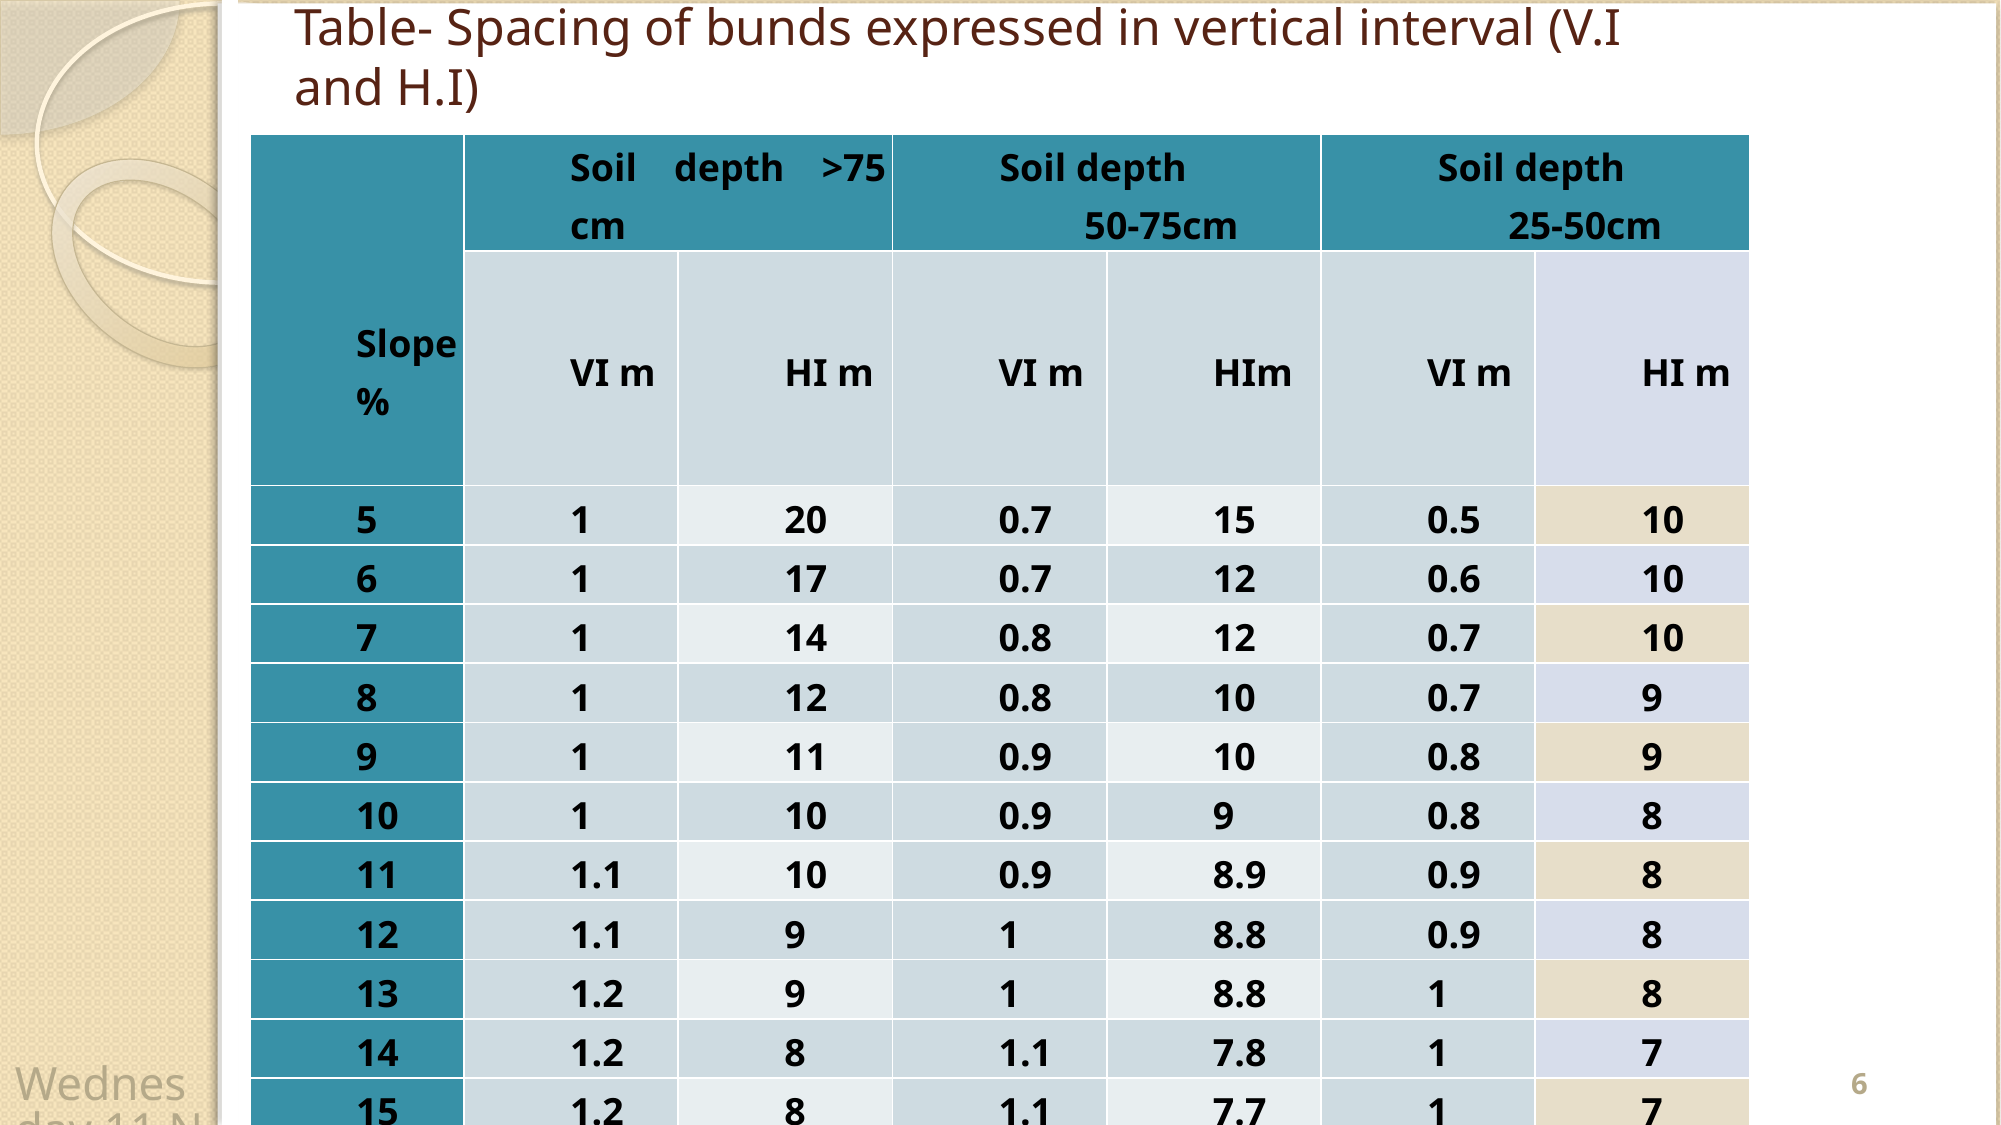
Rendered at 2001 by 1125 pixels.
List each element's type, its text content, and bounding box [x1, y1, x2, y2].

table_cell 1 [1322, 960, 1534, 1018]
table_cell 10 [251, 783, 463, 840]
table_cell 15 [251, 1079, 463, 1125]
table_cell 0.9 [893, 723, 1106, 781]
table_cell 8.9 [1108, 842, 1320, 899]
table_cell 1.1 [465, 842, 677, 899]
table_cell 9 [679, 901, 892, 959]
table_cell 10 [1536, 546, 1749, 603]
table_cell 10 [1108, 723, 1320, 781]
table_cell 9 [1536, 664, 1749, 722]
table_cell 1.2 [465, 1079, 677, 1125]
table_cell 7.8 [1108, 1020, 1320, 1077]
table_cell VI m [893, 252, 1106, 485]
table_cell 9 [1536, 723, 1749, 781]
table_cell 6 [251, 546, 463, 603]
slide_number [0, 1061, 225, 1125]
table_cell 10 [1536, 486, 1749, 544]
table_header Slope % [251, 135, 463, 485]
table_cell 1.1 [893, 1020, 1106, 1077]
table_cell 9 [251, 723, 463, 781]
table_cell 12 [1108, 546, 1320, 603]
table_cell 1.2 [465, 1020, 677, 1077]
table_cell 14 [679, 605, 892, 662]
table_cell 1 [893, 960, 1106, 1018]
table_cell 1 [1322, 1079, 1534, 1125]
table_cell 12 [251, 901, 463, 959]
table_cell HIm [1108, 252, 1320, 485]
table_cell 8.8 [1108, 901, 1320, 959]
table_cell 8 [1536, 901, 1749, 959]
table_cell 12 [1108, 605, 1320, 662]
table_cell 1 [465, 486, 677, 544]
table_cell 8 [1536, 842, 1749, 899]
table_cell 13 [251, 960, 463, 1018]
table_cell 8 [679, 1020, 892, 1077]
table_cell 8.8 [1108, 960, 1320, 1018]
table_cell 10 [679, 783, 892, 840]
table_cell 7.7 [1108, 1079, 1320, 1125]
table_cell 0.6 [1322, 546, 1534, 603]
table_cell 7 [1536, 1079, 1749, 1125]
table_cell 9 [1108, 783, 1320, 840]
table_cell 0.9 [893, 783, 1106, 840]
table_cell 0.7 [893, 546, 1106, 603]
table_cell 10 [1536, 605, 1749, 662]
table_cell 0.8 [893, 605, 1106, 662]
table_cell 0.7 [893, 486, 1106, 544]
table_cell HI m [679, 252, 892, 485]
table_header Soil depth 50-75cm [893, 135, 1320, 250]
table_cell 0.5 [1322, 486, 1534, 544]
table_cell 0.9 [1322, 901, 1534, 959]
table_cell 1 [465, 546, 677, 603]
table_cell VI m [465, 252, 677, 485]
table_cell 5 [251, 486, 463, 544]
table_cell 7 [251, 605, 463, 662]
table_cell 1 [465, 783, 677, 840]
table_cell 1 [465, 605, 677, 662]
table_cell 0.8 [1322, 723, 1534, 781]
table_header Soil depth 25-50cm [1322, 135, 1749, 250]
table_cell 1 [893, 901, 1106, 959]
table_cell 17 [679, 546, 892, 603]
table_cell 0.7 [1322, 664, 1534, 722]
table_cell 0.7 [1322, 605, 1534, 662]
table_cell 8 [679, 1079, 892, 1125]
table_cell 1.2 [465, 960, 677, 1018]
table_cell 1 [465, 664, 677, 722]
table_cell 0.9 [1322, 842, 1534, 899]
table_cell 10 [679, 842, 892, 899]
table_cell 14 [251, 1020, 463, 1077]
table_cell 8 [1536, 960, 1749, 1018]
slide_number 6 [1751, 1034, 1984, 1113]
table_cell 0.8 [893, 664, 1106, 722]
table_cell 0.9 [893, 842, 1106, 899]
table_cell 1.1 [893, 1079, 1106, 1125]
table_cell 1 [465, 723, 677, 781]
table_cell 9 [679, 960, 892, 1018]
table_cell 15 [1108, 486, 1320, 544]
table_cell HI m [1536, 252, 1749, 485]
table_cell 10 [1108, 664, 1320, 722]
table_cell 12 [679, 664, 892, 722]
table_cell 0.8 [1322, 783, 1534, 840]
table_cell 1.1 [465, 901, 677, 959]
table_cell 8 [251, 664, 463, 722]
table_cell 8 [1536, 783, 1749, 840]
table_cell 7 [1536, 1020, 1749, 1077]
table_cell 11 [251, 842, 463, 899]
title Table- Spacing of bunds expressed in vertical interval (V.I and H.I) [279, 45, 1716, 126]
table_cell 1 [1322, 1020, 1534, 1077]
table_cell VI m [1322, 252, 1534, 485]
table_header Soil depth >75 cm [465, 135, 892, 250]
table_cell 20 [679, 486, 892, 544]
table_cell 11 [679, 723, 892, 781]
